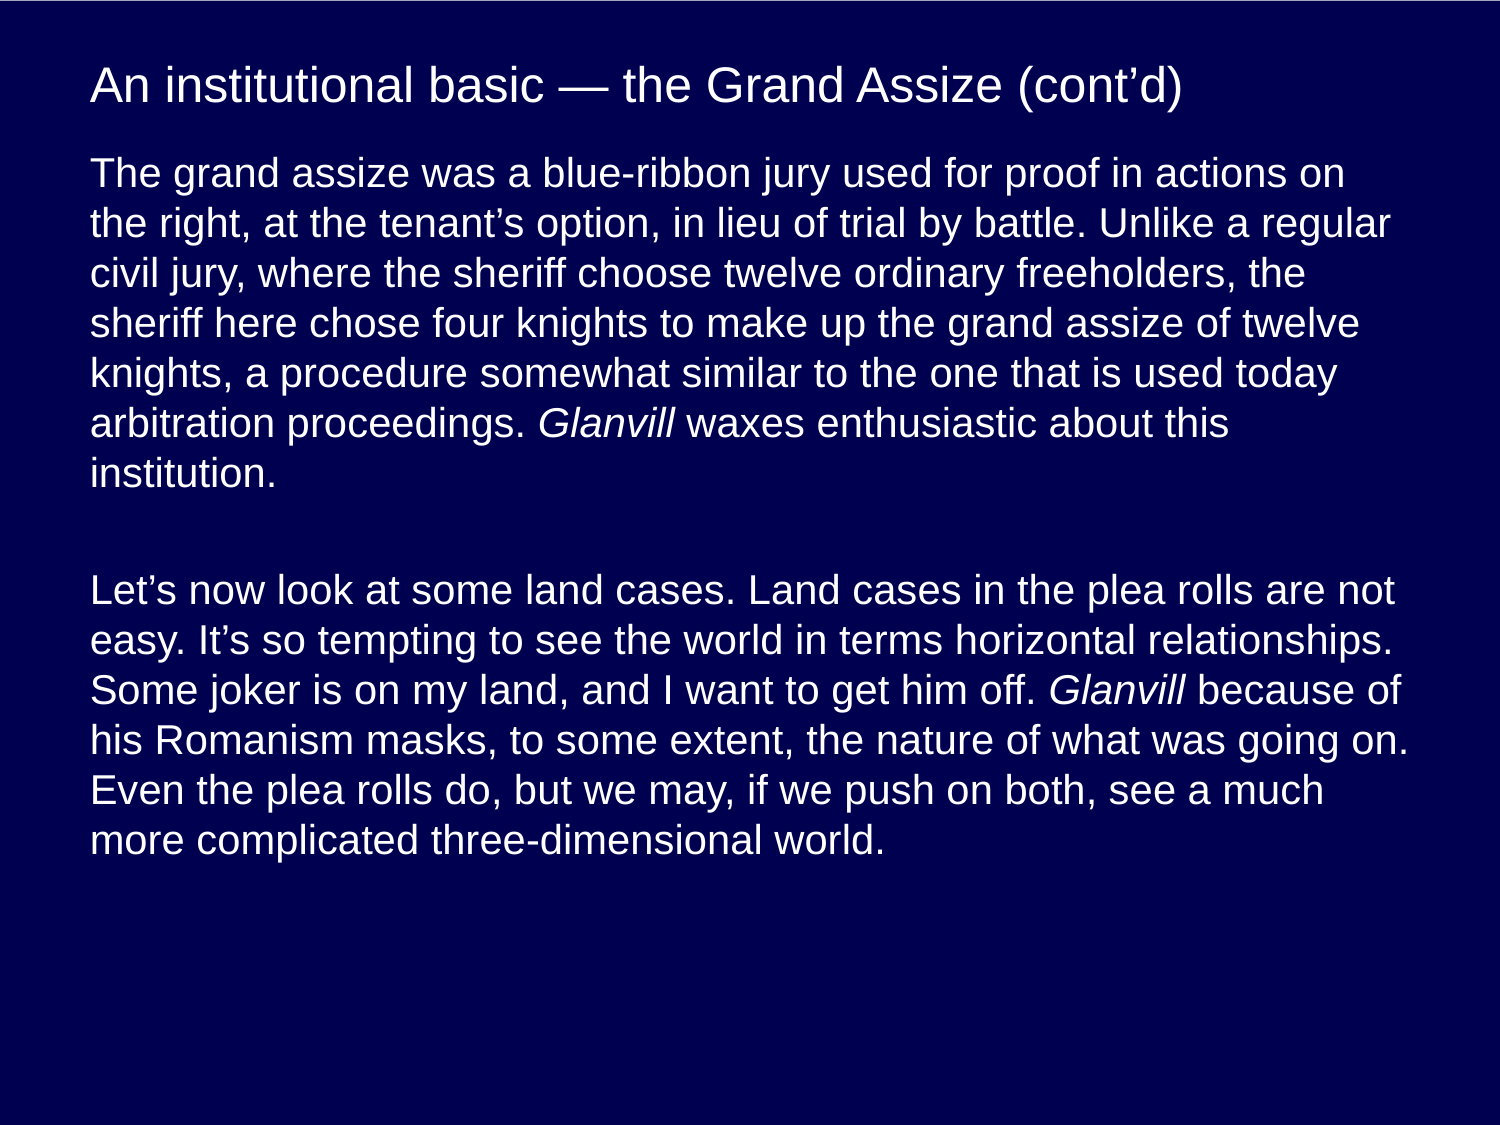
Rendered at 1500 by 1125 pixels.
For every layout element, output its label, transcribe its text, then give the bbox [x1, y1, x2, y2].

list The grand assize was a blue-ribbon jury used for proof in actions on the right, at the tenant’s option, in lieu of trial by battle. Unlike a regular civil jury, where the sheriff choose twelve ordinary freeholders, the sheriff here chose four knights to make up the grand assize of twelve knights, a procedure somewhat similar to the one that is used today arbitration proceedings. Glanvill waxes enthusiastic about this institution. Let’s now look at some land cases. Land cases in the plea rolls are not easy. It’s so tempting to see the world in terms horizontal relationships. Some joker is on my land, and I want to get him off. Glanvill because of his Romanism masks, to some extent, the nature of what was going on. Even the plea rolls do, but we may, if we push on both, see a much more complicated three-dimensional world. [75, 138, 1425, 959]
title An institutional basic — the Grand Assize (cont’d) [75, 45, 1425, 120]
